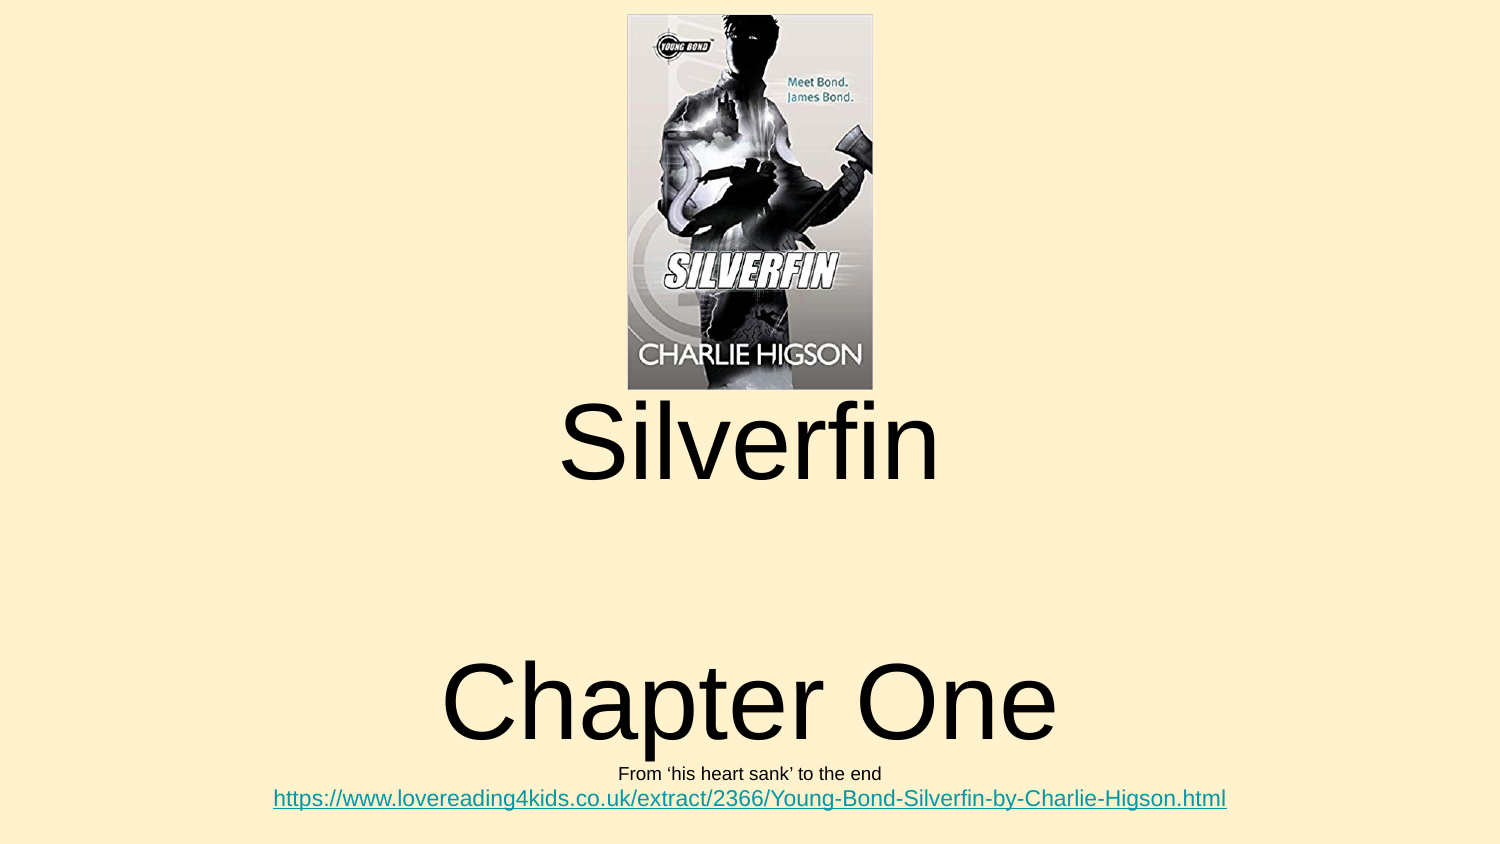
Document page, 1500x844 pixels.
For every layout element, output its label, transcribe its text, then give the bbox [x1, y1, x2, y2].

picture [627, 14, 873, 391]
title Silverfin Chapter One From ‘his heart sank’ to the end https://www.lovereading4kids.co.uk/extract/2366/Young-Bond-Silverfin-by-Charlie-Higson.html [51, 489, 1449, 827]
